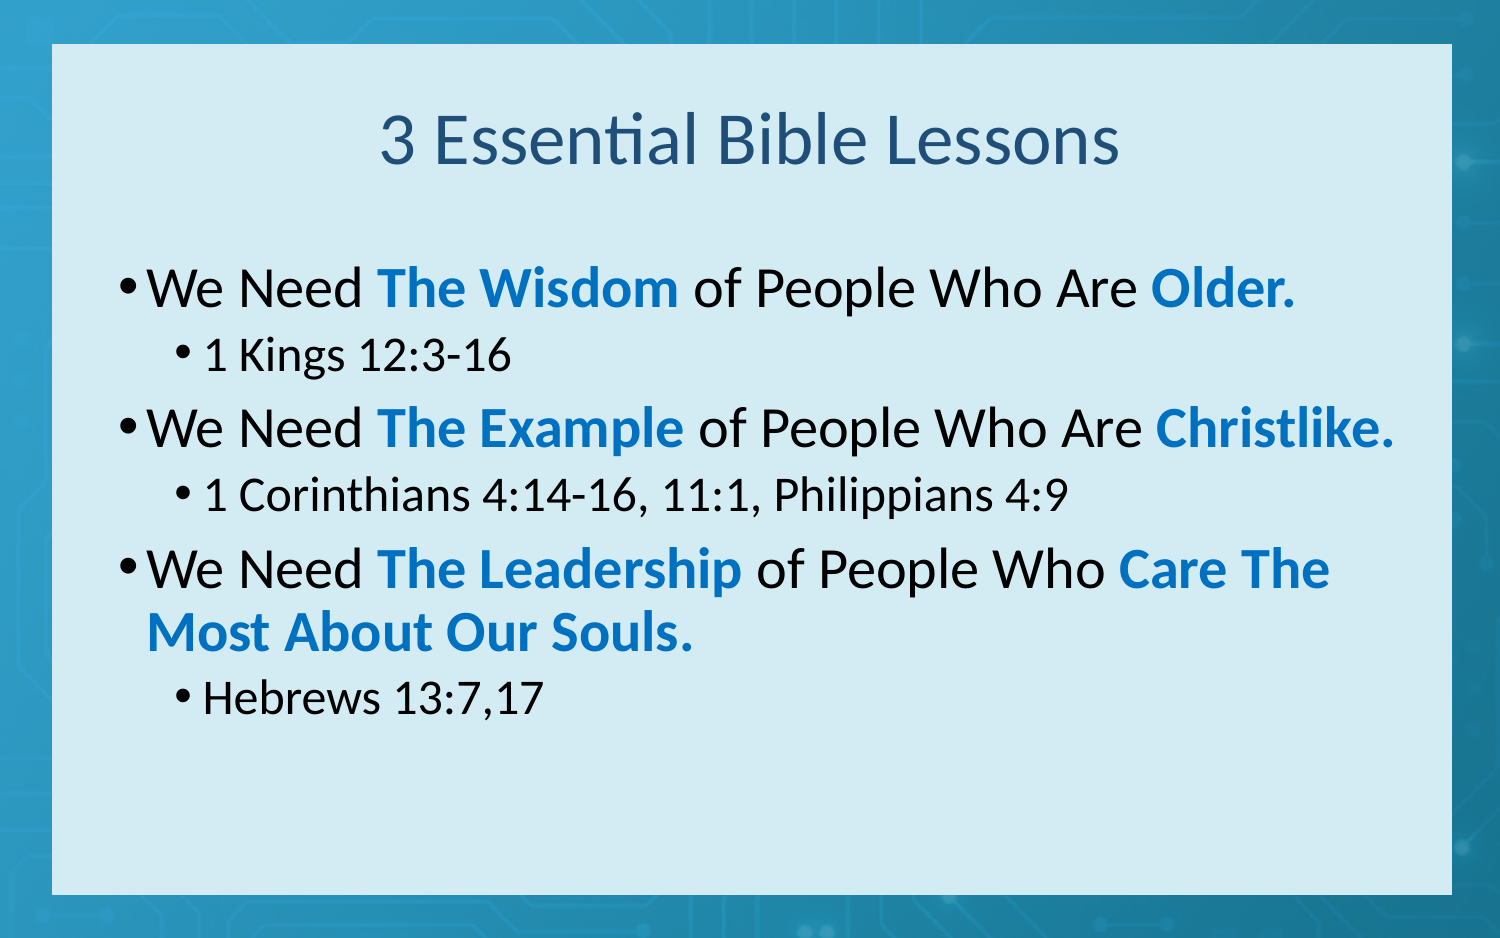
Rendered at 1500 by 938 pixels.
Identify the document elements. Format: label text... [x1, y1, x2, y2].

title 3 Essential Bible Lessons [103, 49, 1397, 232]
list We Need The Wisdom of People Who Are Older. 1 Kings 12:3-16 We Need The Example of People Who Are Christlike. 1 Corinthians 4:14-16, 11:1, Philippians 4:9 We Need The Leadership of People Who Care The Most About Our Souls. Hebrews 13:7,17 [103, 249, 1418, 845]
picture [0, 0, 1500, 938]
